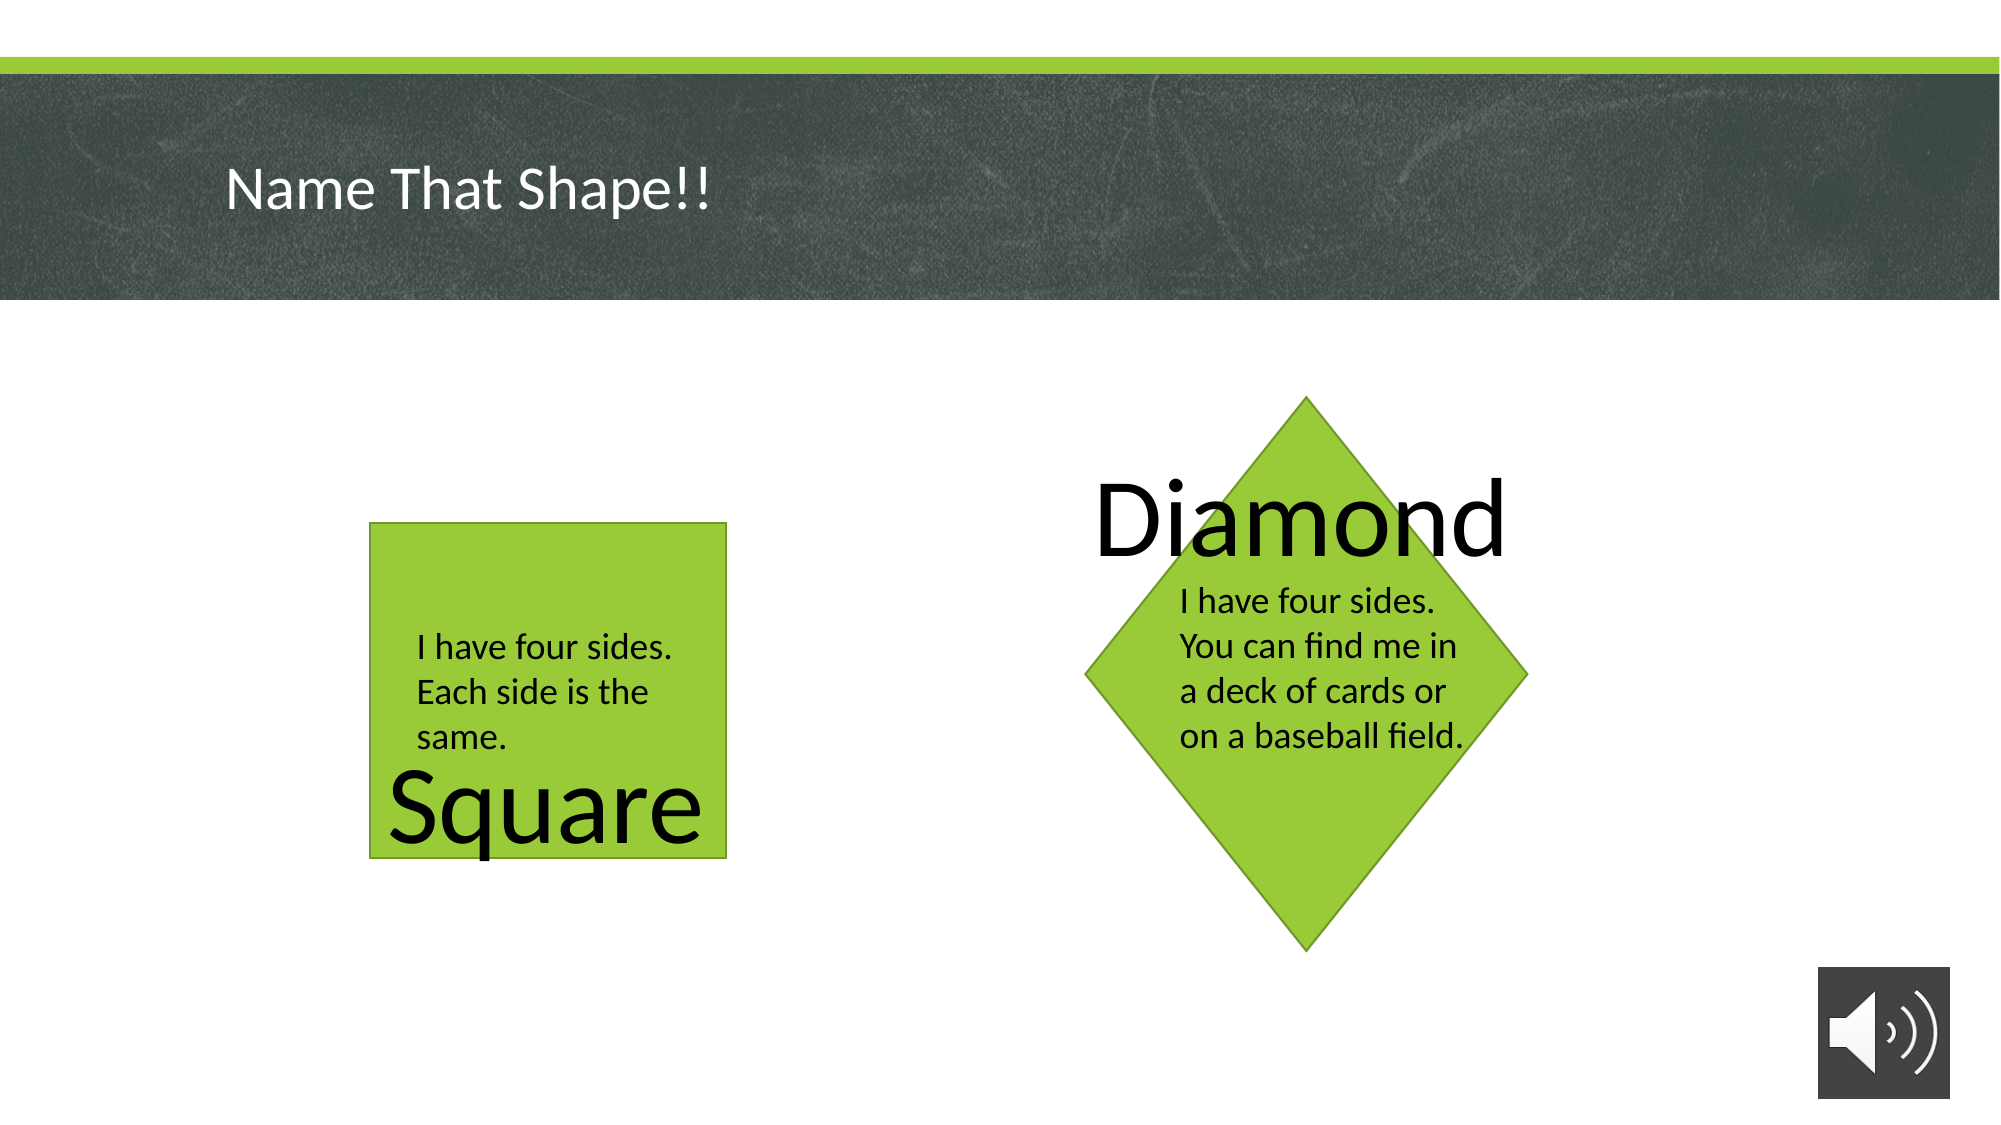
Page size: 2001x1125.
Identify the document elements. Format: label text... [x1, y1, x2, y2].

text_box [369, 522, 727, 859]
text_box I have four sides. You can find me in a deck of cards or on a baseball field. [1164, 587, 1485, 764]
text_box Square [371, 723, 720, 874]
picture [1817, 965, 1951, 1100]
title Name That Shape!! [210, 76, 1790, 300]
picture [0, 74, 2000, 300]
text_box I have four sides. Each side is the same. [401, 614, 758, 765]
text_box [1485, 619, 1529, 729]
text_box [1084, 587, 1457, 953]
text_box [1274, 395, 1339, 436]
text_box Diamond [1078, 436, 1525, 587]
